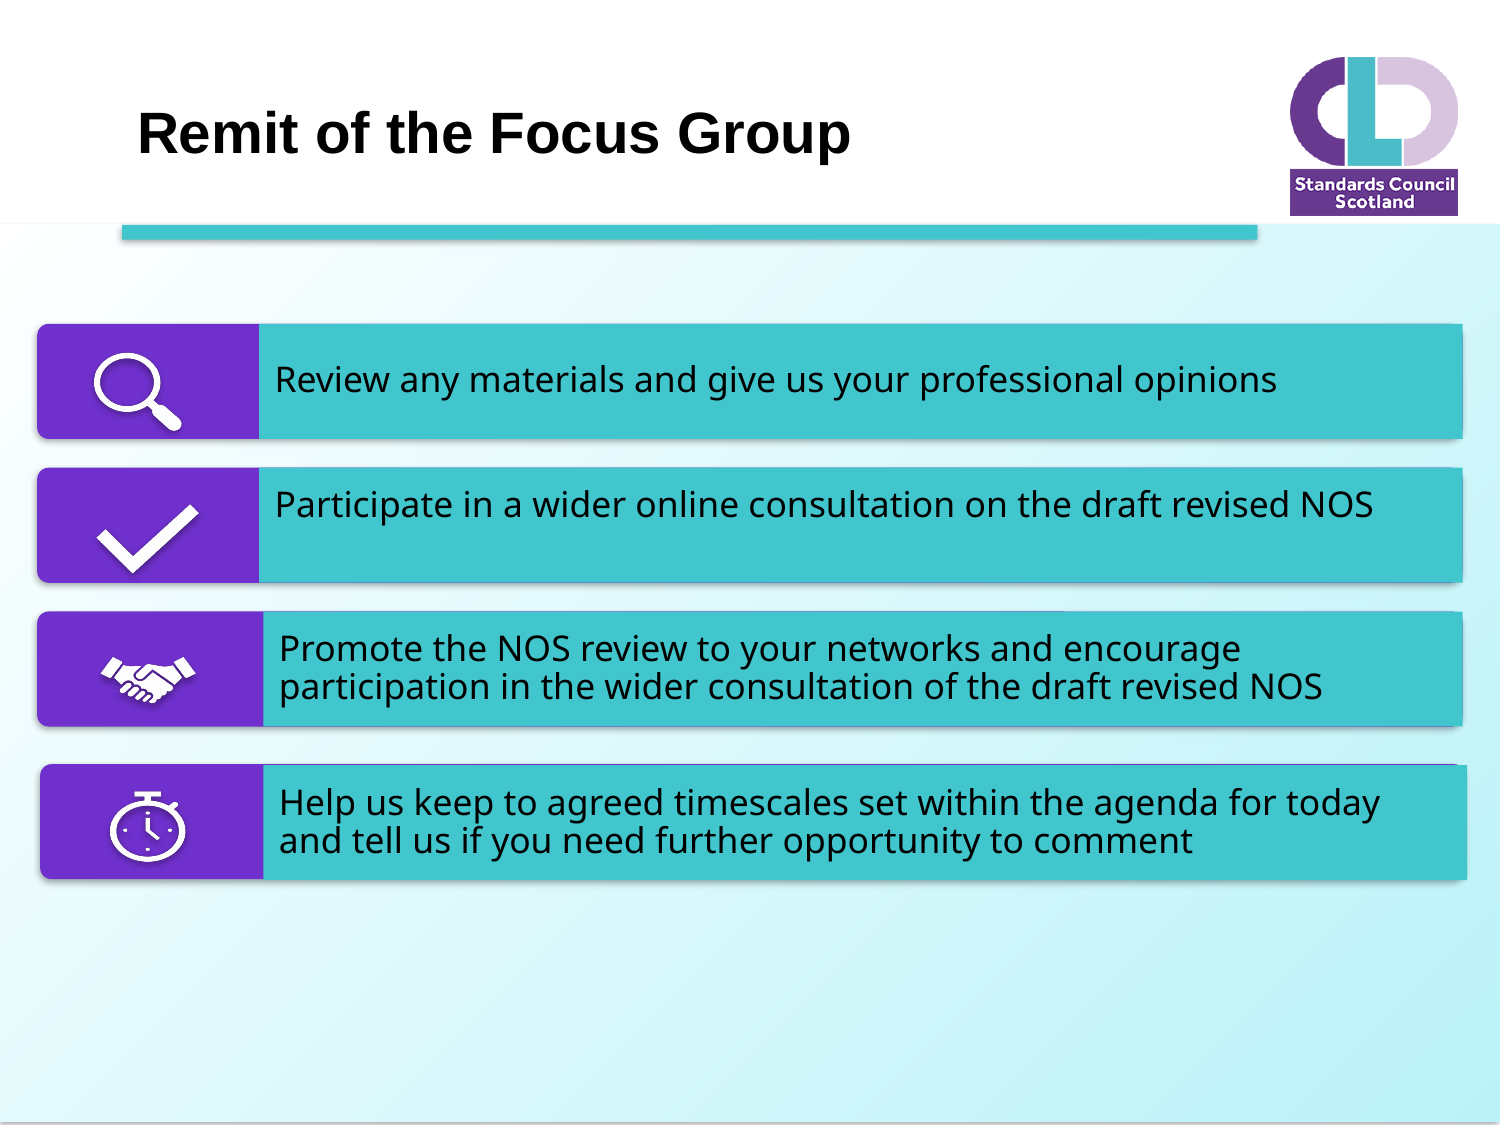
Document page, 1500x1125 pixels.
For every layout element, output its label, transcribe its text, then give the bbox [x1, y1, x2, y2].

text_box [36, 179, 1468, 1015]
picture [1290, 57, 1458, 179]
text_box Remit of the Focus Group [122, 52, 1056, 178]
text_box [0, 224, 1500, 1122]
